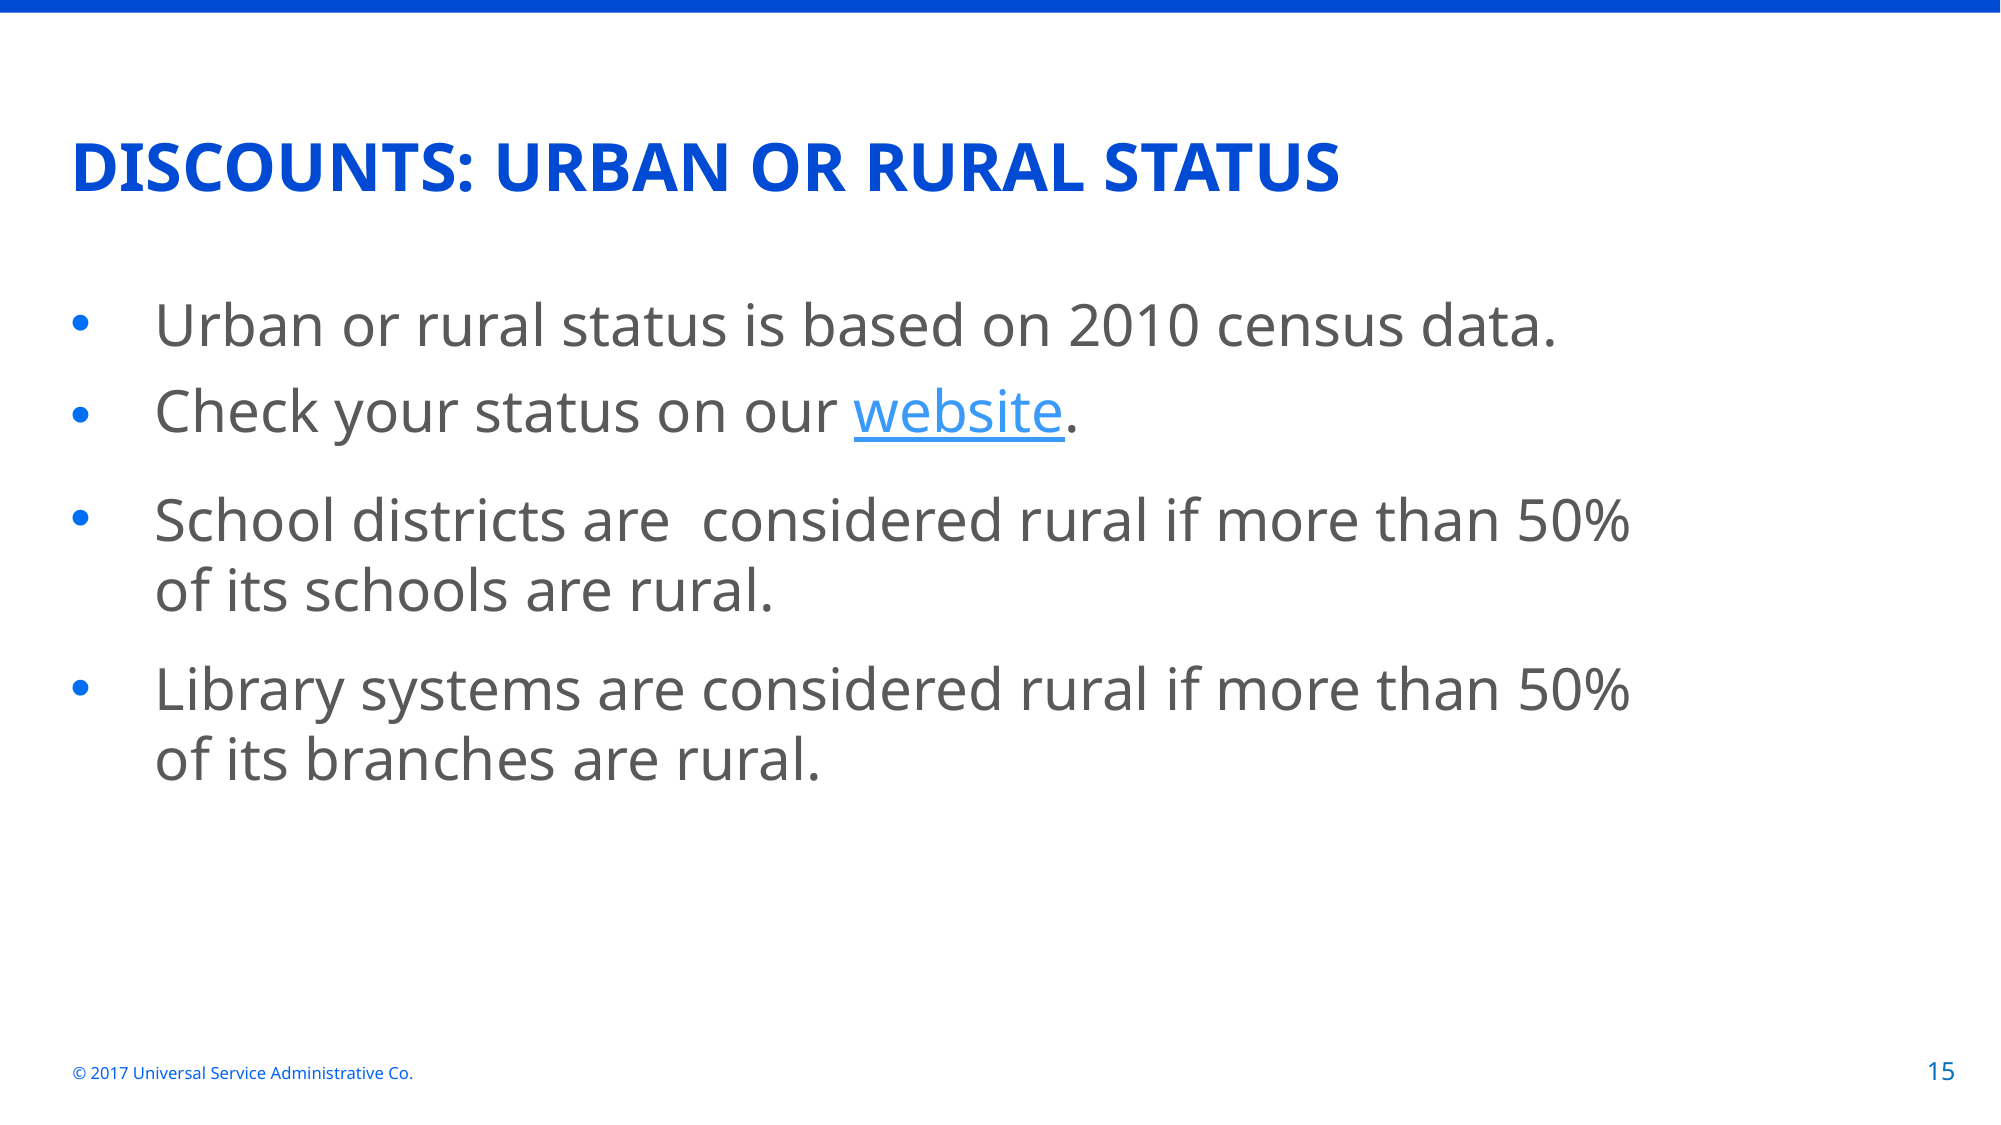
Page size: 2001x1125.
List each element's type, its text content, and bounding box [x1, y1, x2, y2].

slide_number 15 [1520, 1042, 1971, 1103]
footer © 2017 Universal Service Administrative Co. [55, 1042, 1338, 1103]
list Urban or rural status is based on 2010 census data. Check your status on our website. School districts are considered rural if more than 50% of its schools are rural. Library systems are considered rural if more than 50% of its branches are rural. [55, 280, 1680, 955]
title DISCOUNTS: URBAN OR RURAL STATUS [55, 113, 1863, 226]
